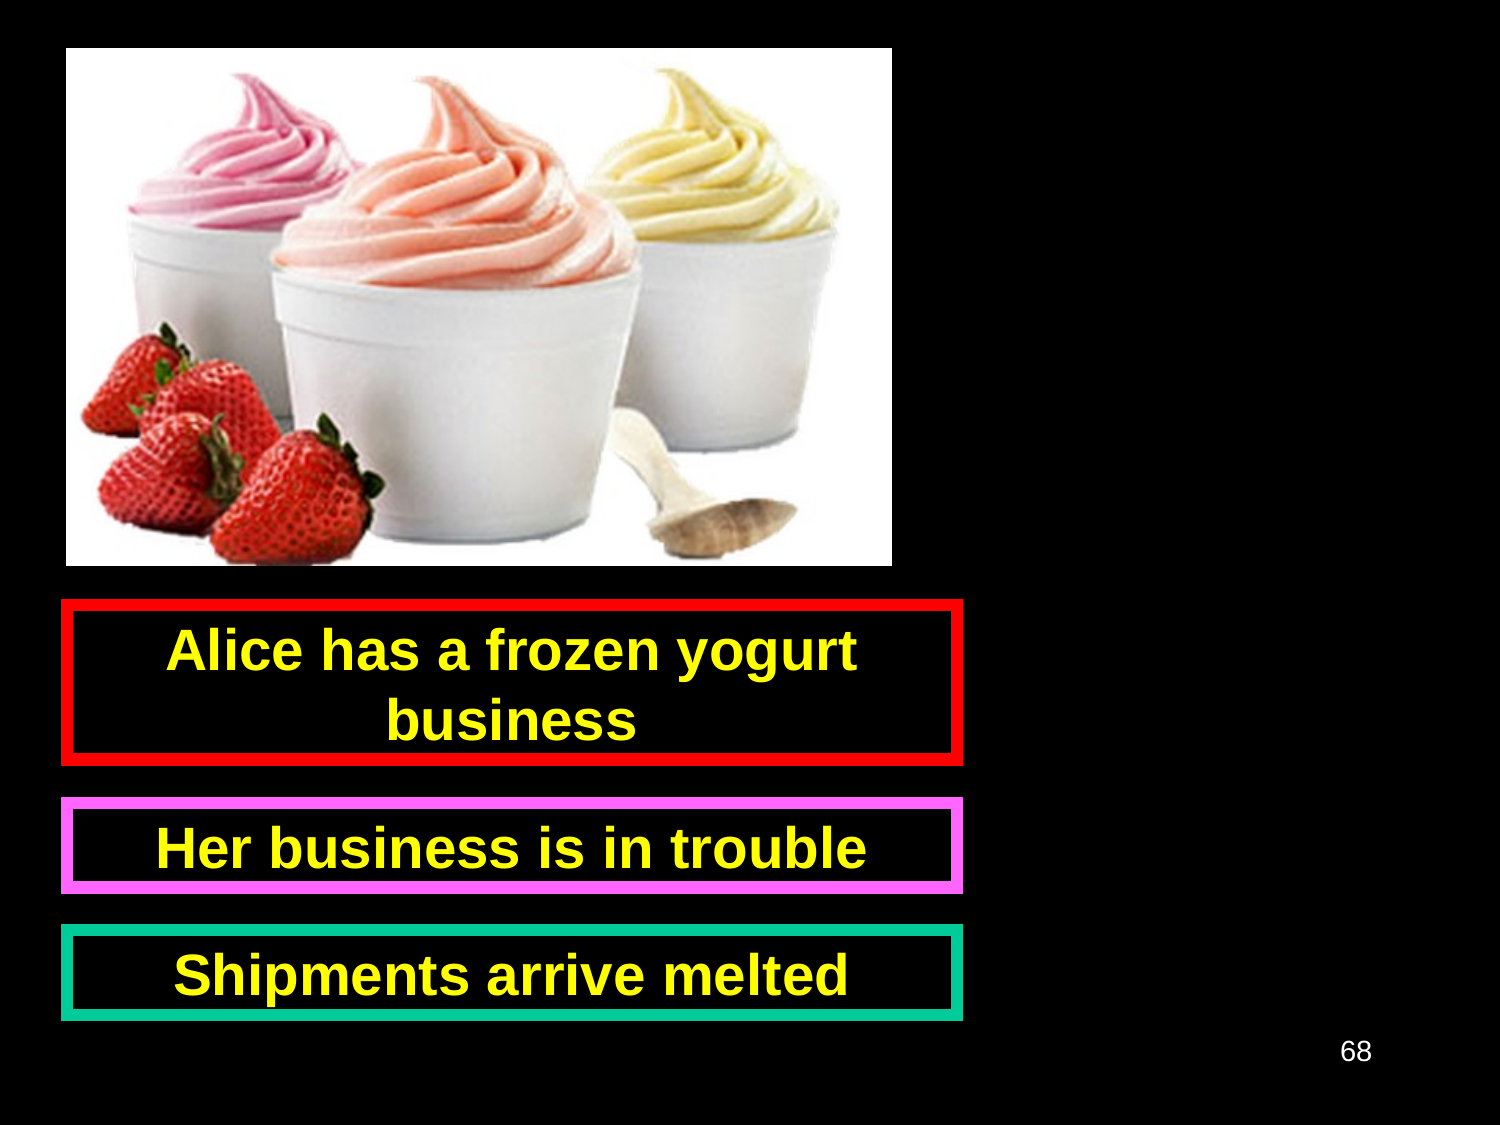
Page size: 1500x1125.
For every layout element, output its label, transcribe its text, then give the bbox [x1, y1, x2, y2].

text_box Her business is in trouble [66, 802, 957, 888]
text_box Alice has a frozen yogurt business [66, 604, 957, 760]
slide_number 68 [1074, 1024, 1388, 1101]
text_box Shipments arrive melted [66, 930, 957, 1015]
picture [66, 48, 893, 567]
